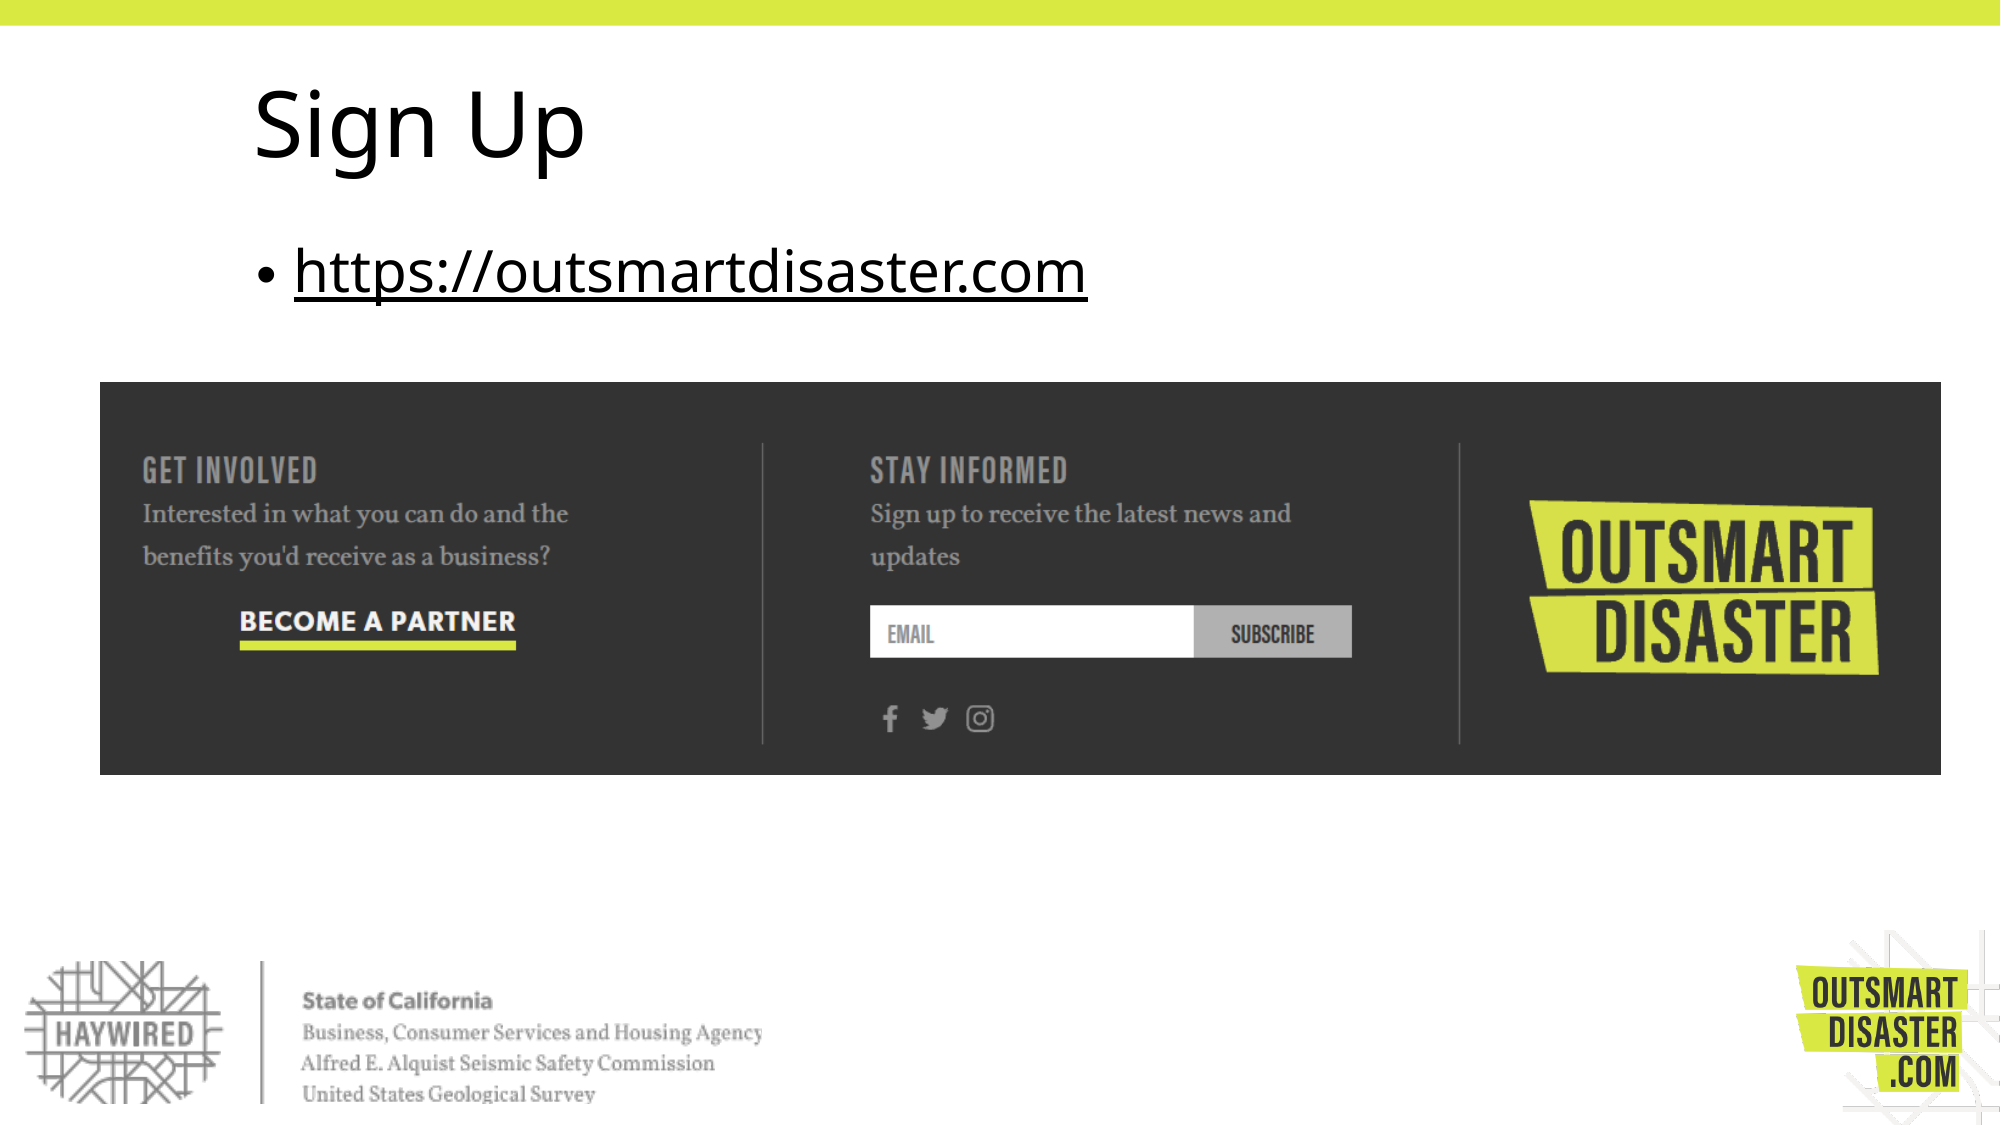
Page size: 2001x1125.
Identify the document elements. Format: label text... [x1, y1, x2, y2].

title Sign Up [253, 78, 2000, 296]
picture [100, 382, 1941, 775]
list https://outsmartdisaster.com [256, 262, 2000, 775]
